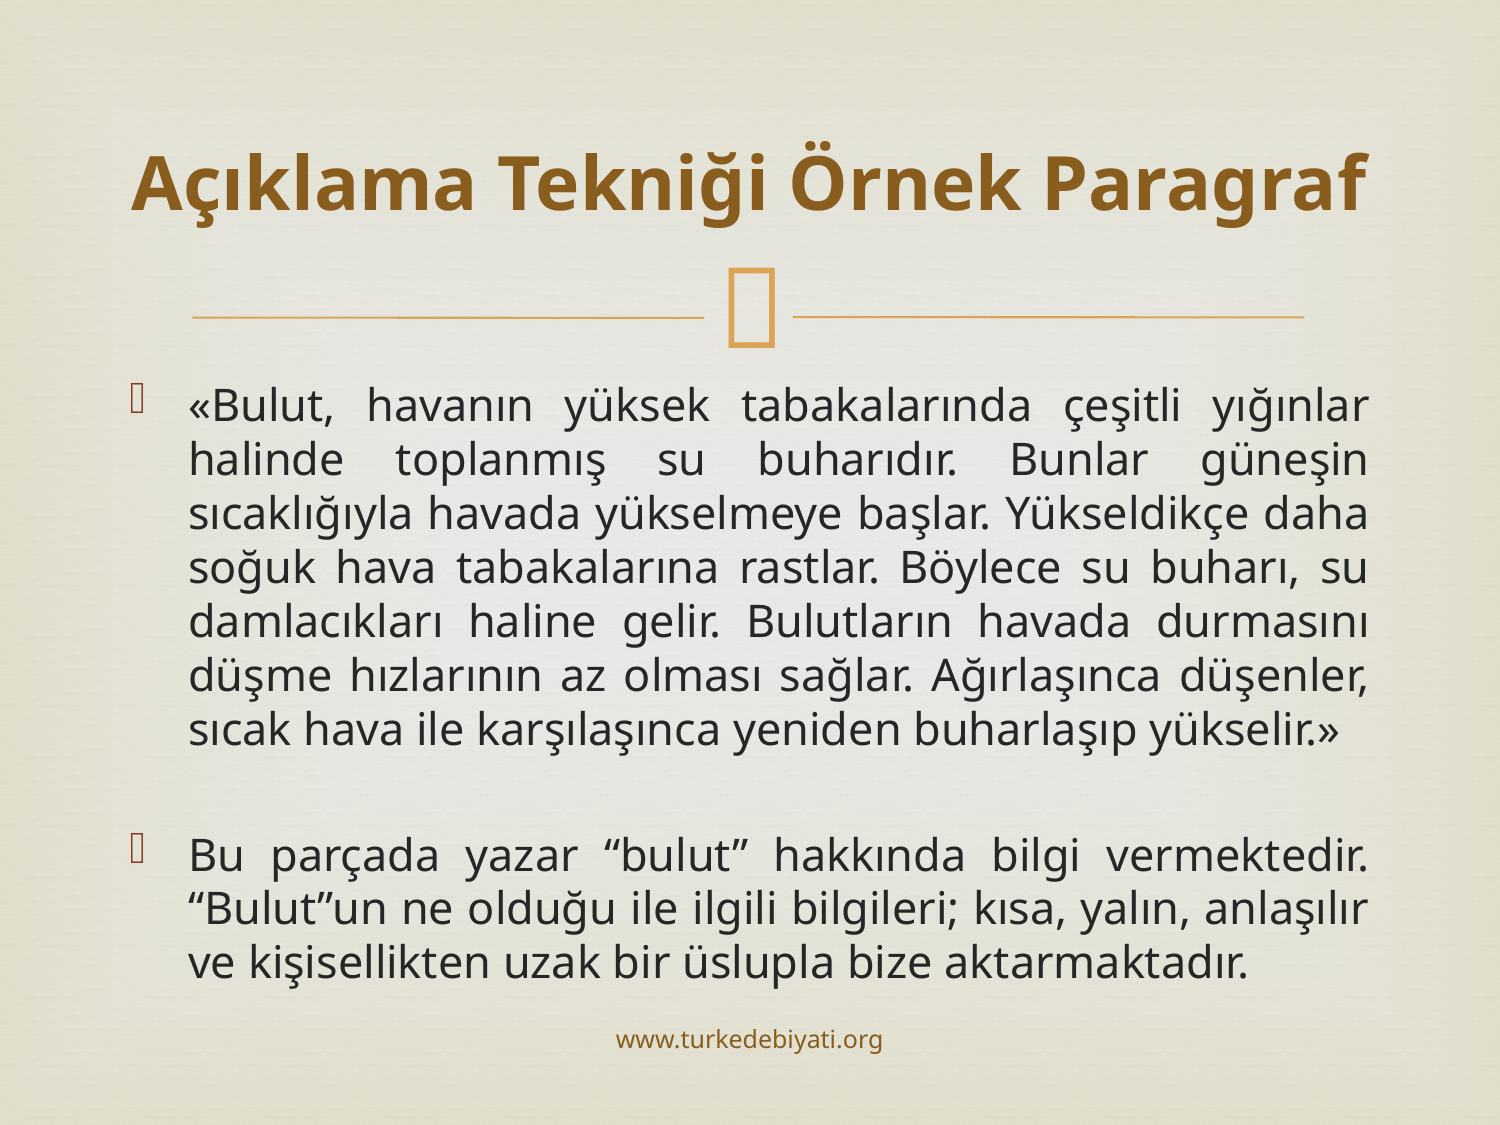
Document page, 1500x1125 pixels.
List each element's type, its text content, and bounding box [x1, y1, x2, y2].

footer www.turkedebiyati.org [512, 1010, 988, 1071]
list «Bulut, havanın yüksek tabakalarında çeşitli yığınlar halinde toplanmış su buharıdır. Bunlar güneşin sıcaklığıyla havada yükselmeye başlar. Yükseldikçe daha soğuk hava tabakalarına rastlar. Böylece su buharı, su damlacıkları haline gelir. Bulutların havada durmasını düşme hızlarının az olması sağlar. Ağırlaşınca düşenler, sıcak hava ile karşılaşınca yeniden buharlaşıp yükselir.» Bu parçada yazar “bulut” hakkında bilgi vermektedir. “Bulut”un ne olduğu ile ilgili bilgileri; kısa, yalın, anlaşılır ve kişisellikten uzak bir üslupla bize aktarmaktadır. [114, 368, 1386, 1005]
title Açıklama Tekniği Örnek Paragraf [112, 93, 1386, 267]
